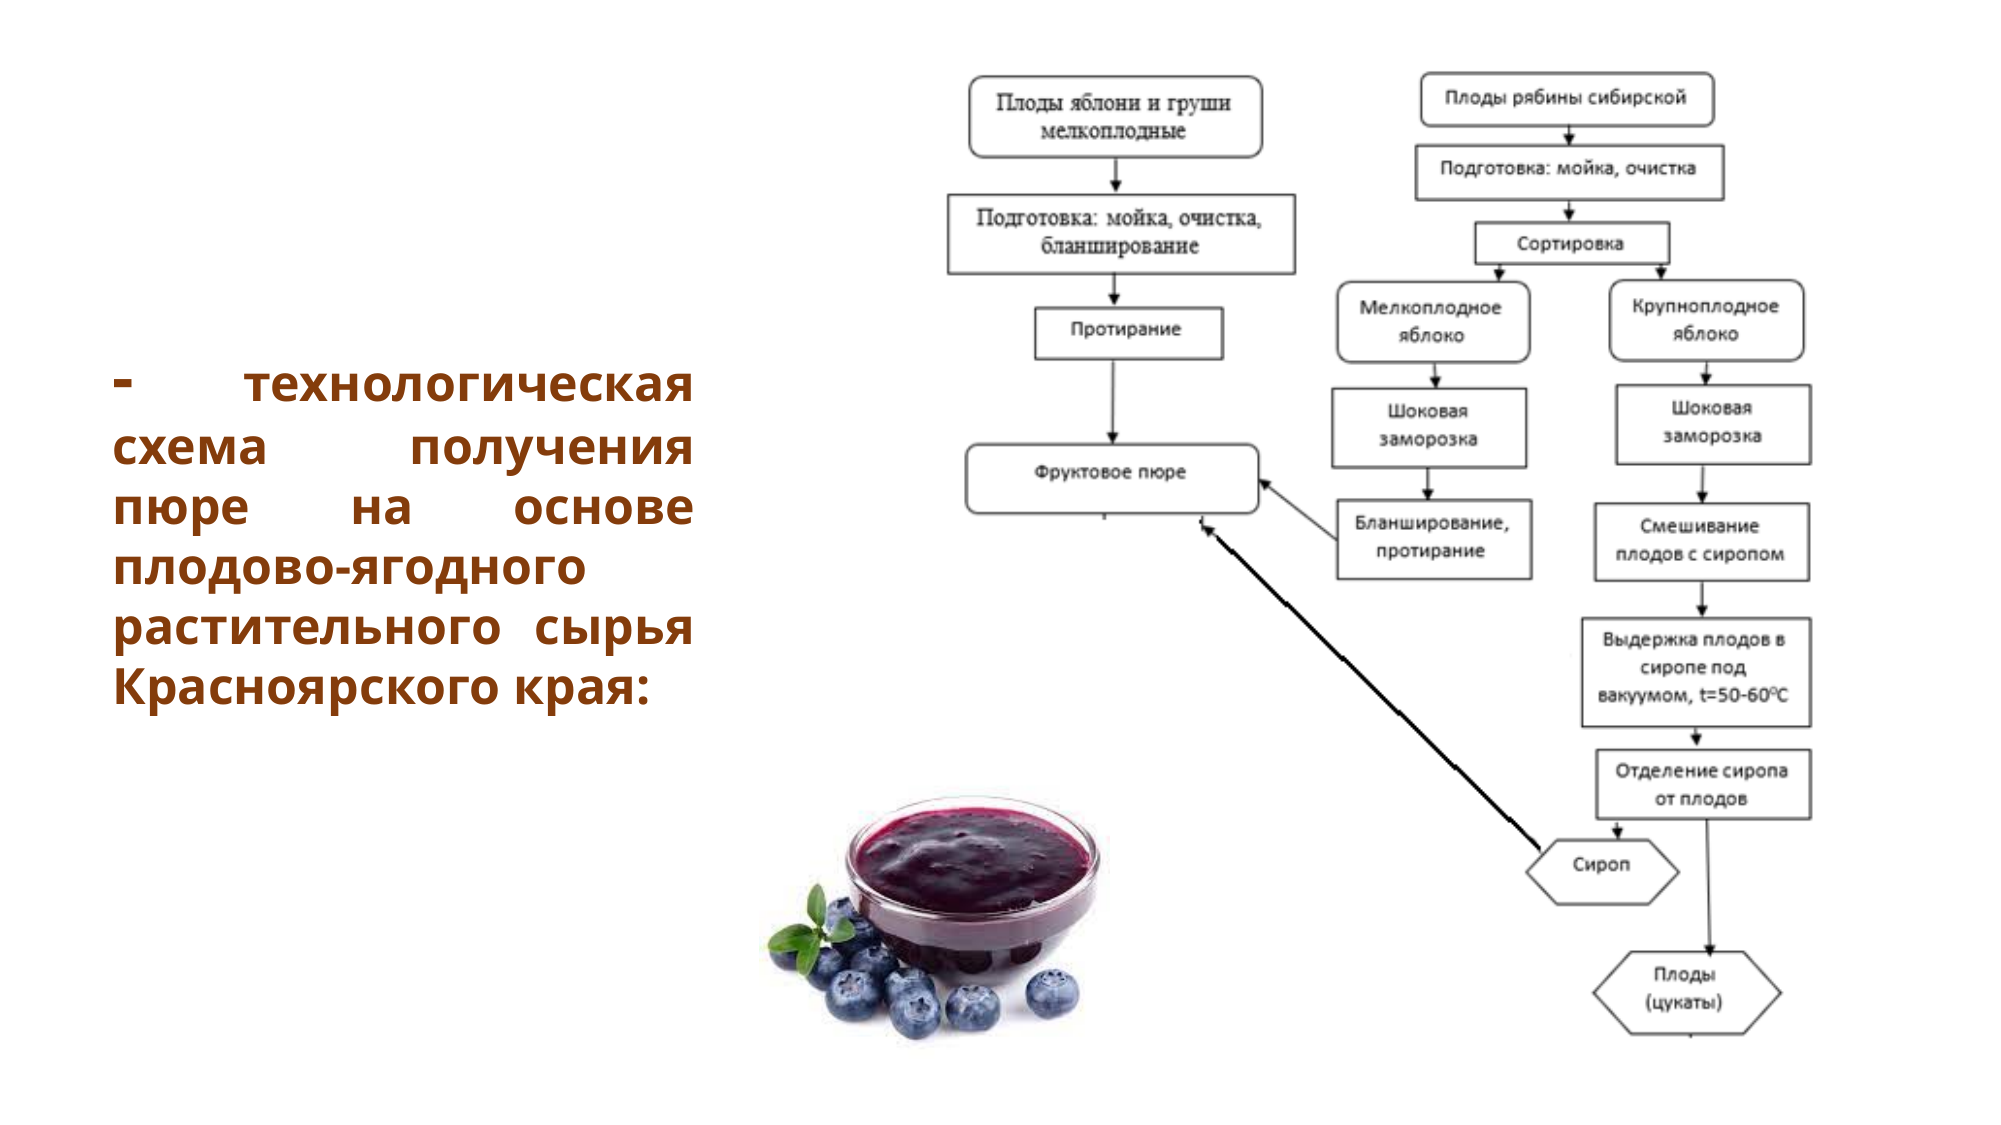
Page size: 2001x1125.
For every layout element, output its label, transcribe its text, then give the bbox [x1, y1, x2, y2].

text_box - технологическая схема получения пюре на основе плодово-ягодного растительного сырья Красноярского края: [97, 327, 710, 723]
picture [759, 68, 1902, 1087]
